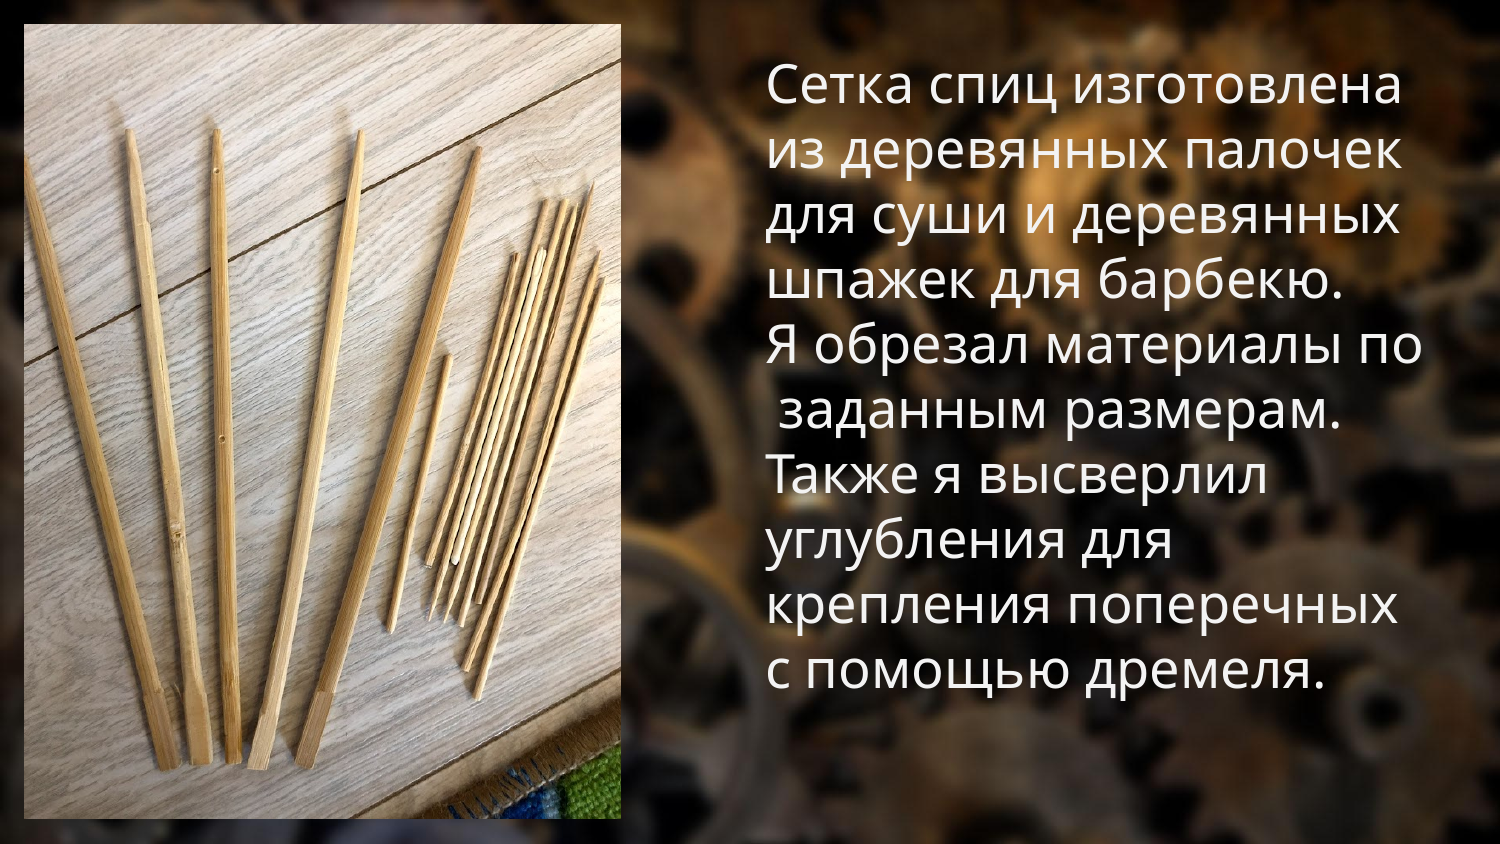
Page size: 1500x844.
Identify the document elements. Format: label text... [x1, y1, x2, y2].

picture [0, 0, 1500, 844]
subtitle Сетка спиц изготовлена из деревянных палочек для суши и деревянных шпажек для барбекю. Я обрезал материалы по заданным размерам. Также я высверлил углубления для крепления поперечных с помощью дремеля. [750, 34, 1449, 810]
